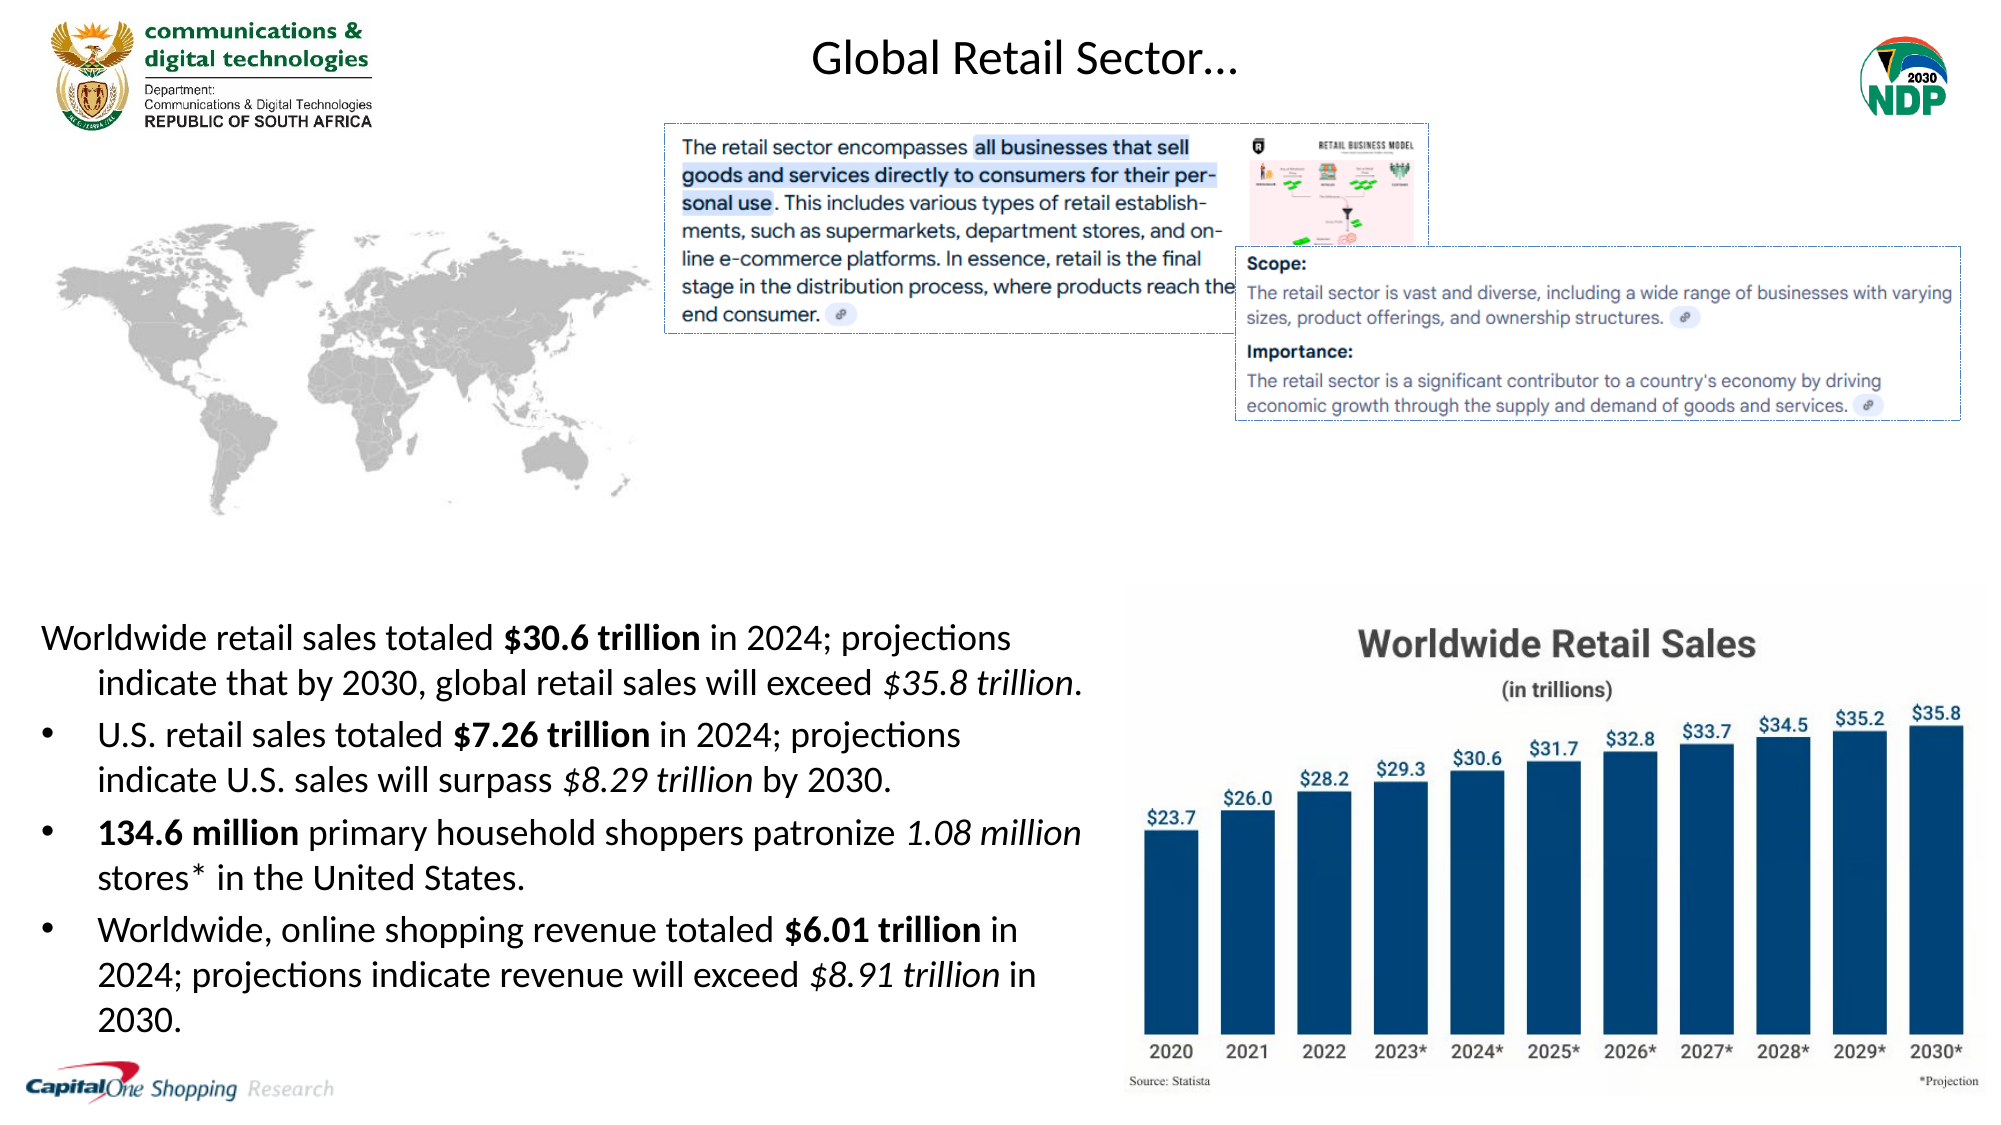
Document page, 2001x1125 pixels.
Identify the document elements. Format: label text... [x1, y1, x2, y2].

picture [1858, 31, 1949, 121]
title Global Retail Sector… [349, 17, 1700, 92]
list Worldwide retail sales totaled $30.6 trillion in 2024; projections indicate that by 2030, global retail sales will exceed $35.8 trillion. U.S. retail sales totaled $7.26 trillion in 2024; projections indicate U.S. sales will surpass $8.29 trillion by 2030. 134.6 million primary household shoppers patronize 1.08 million stores* in the United States. Worldwide, online shopping revenue totaled $6.01 trillion in 2024; projections indicate revenue will exceed $8.91 trillion in 2030. [25, 605, 1102, 1088]
picture [1124, 584, 1986, 1096]
picture [2, 1056, 350, 1109]
picture [12, 123, 1962, 598]
picture [51, 18, 372, 133]
